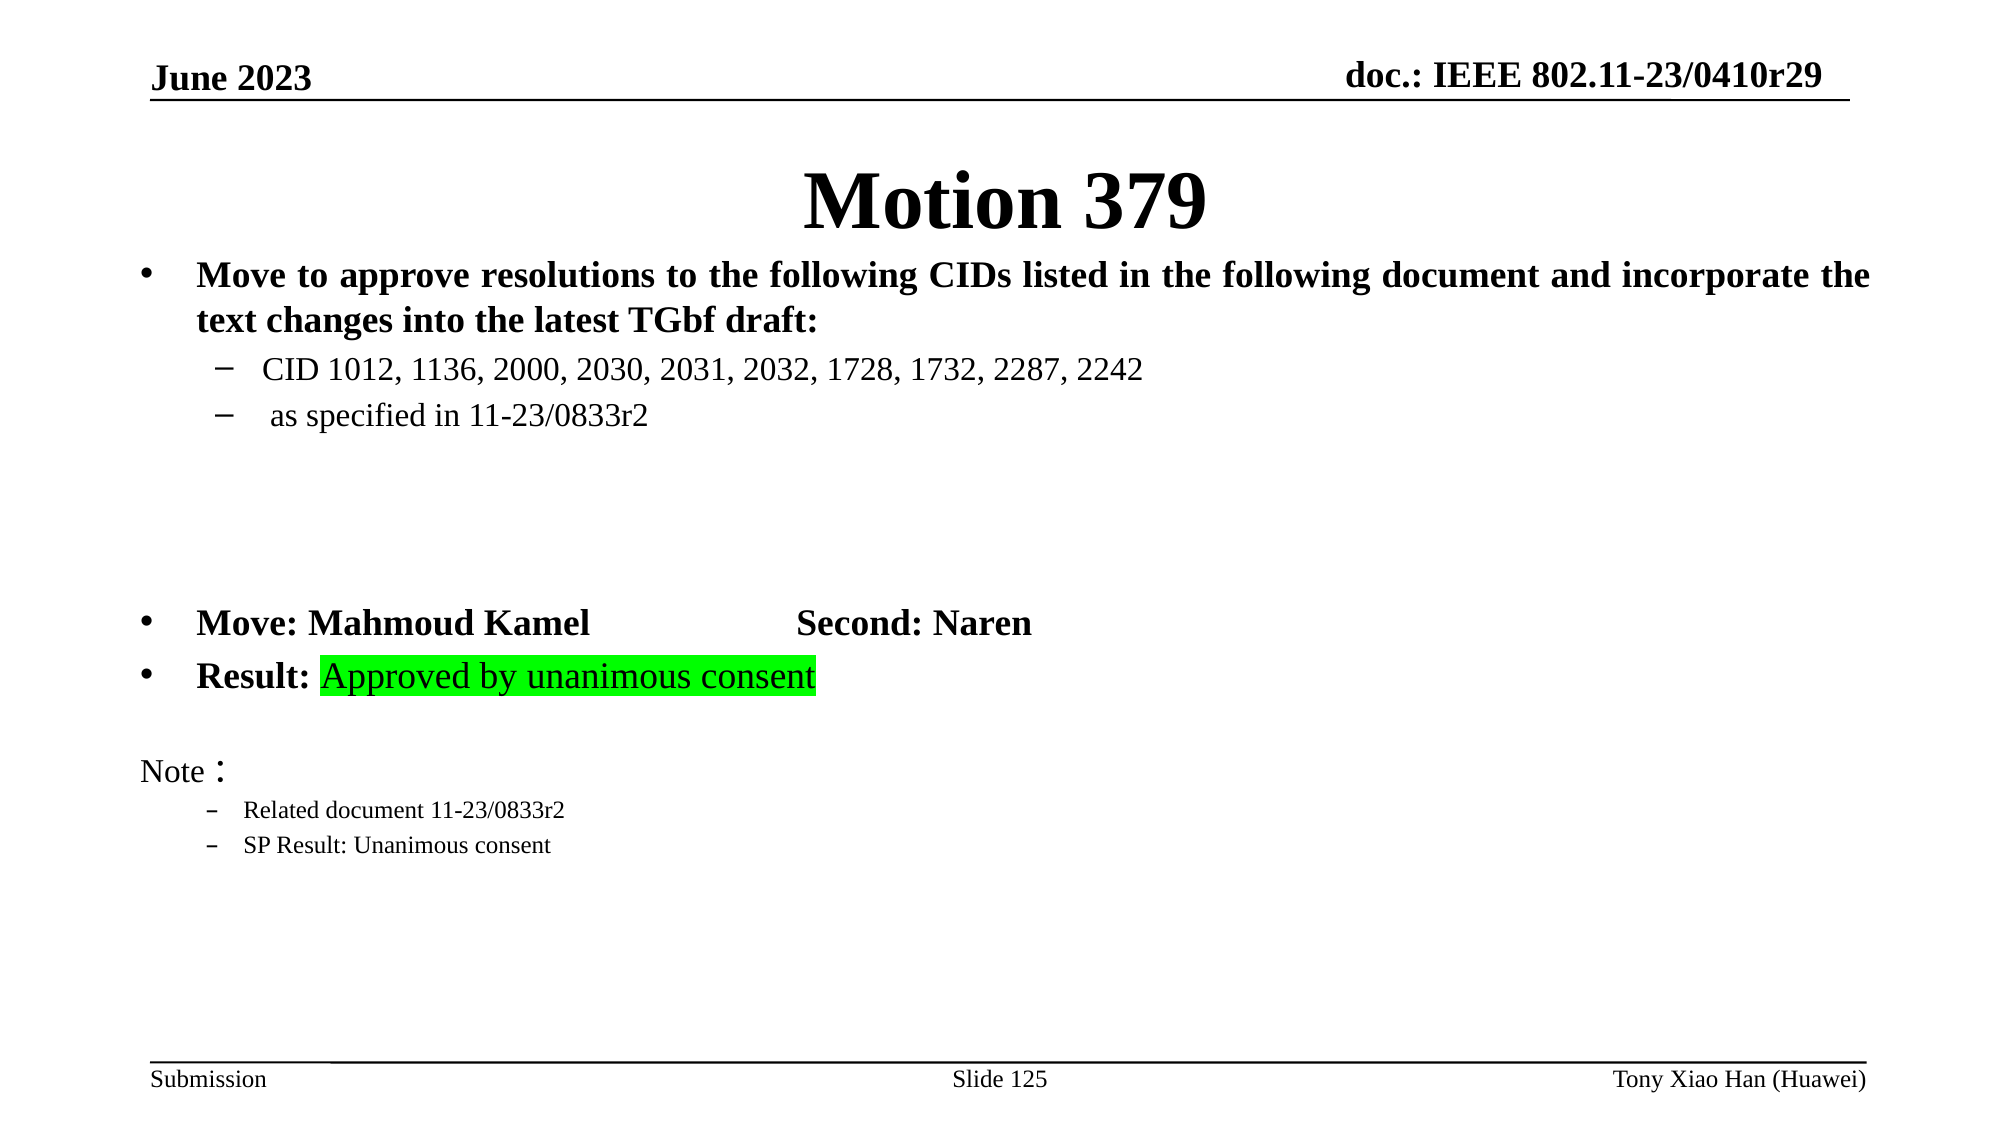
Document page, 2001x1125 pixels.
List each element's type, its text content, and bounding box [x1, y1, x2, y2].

text_box Motion 379 [368, 137, 1644, 212]
text_box Move to approve resolutions to the following CIDs listed in the following document and incorporate the text changes into the latest TGbf draft: CID 1012, 1136, 2000, 2030, 2031, 2032, 1728, 1732, 2287, 2242 as specified in 11-23/0833r2 Move: Mahmoud Kamel Second: Naren Result: Approved by unanimous consent Note： Related document 11-23/0833r2 SP Result: Unanimous consent [125, 212, 1888, 900]
